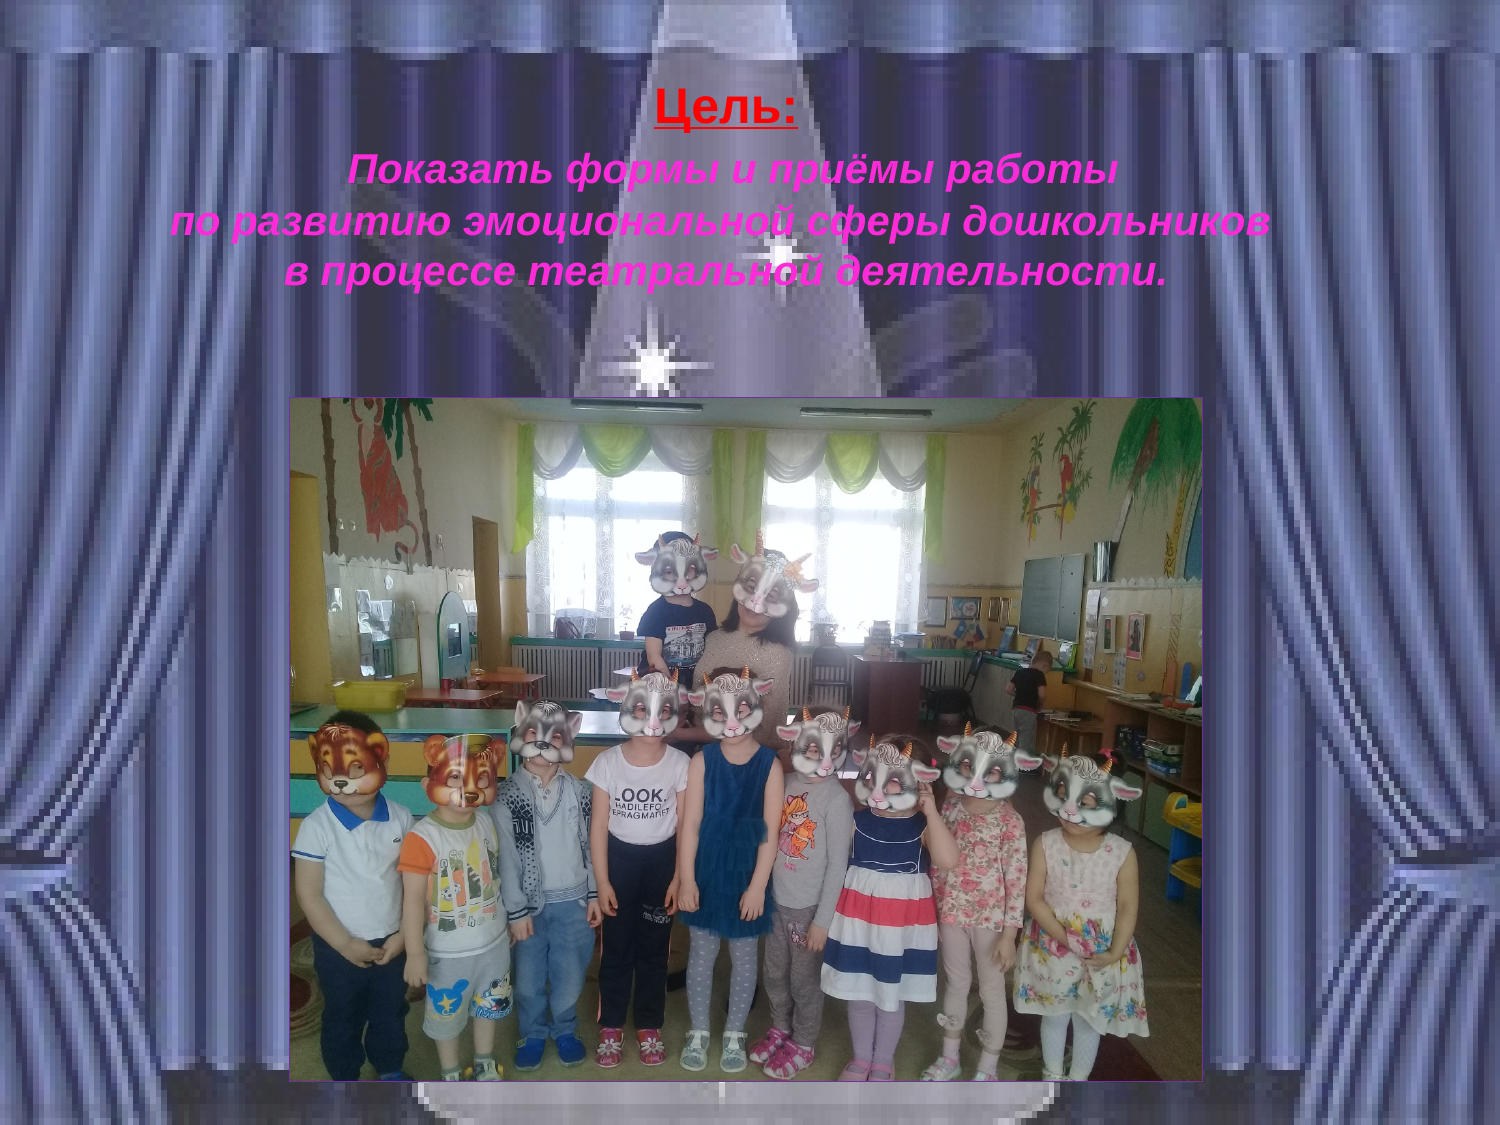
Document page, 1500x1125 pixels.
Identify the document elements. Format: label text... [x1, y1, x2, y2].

picture [289, 396, 1203, 1082]
title Цель: Показать формы и приёмы работы по развитию эмоциональной сферы дошкольников в процессе театральной деятельности. [0, 90, 1500, 278]
